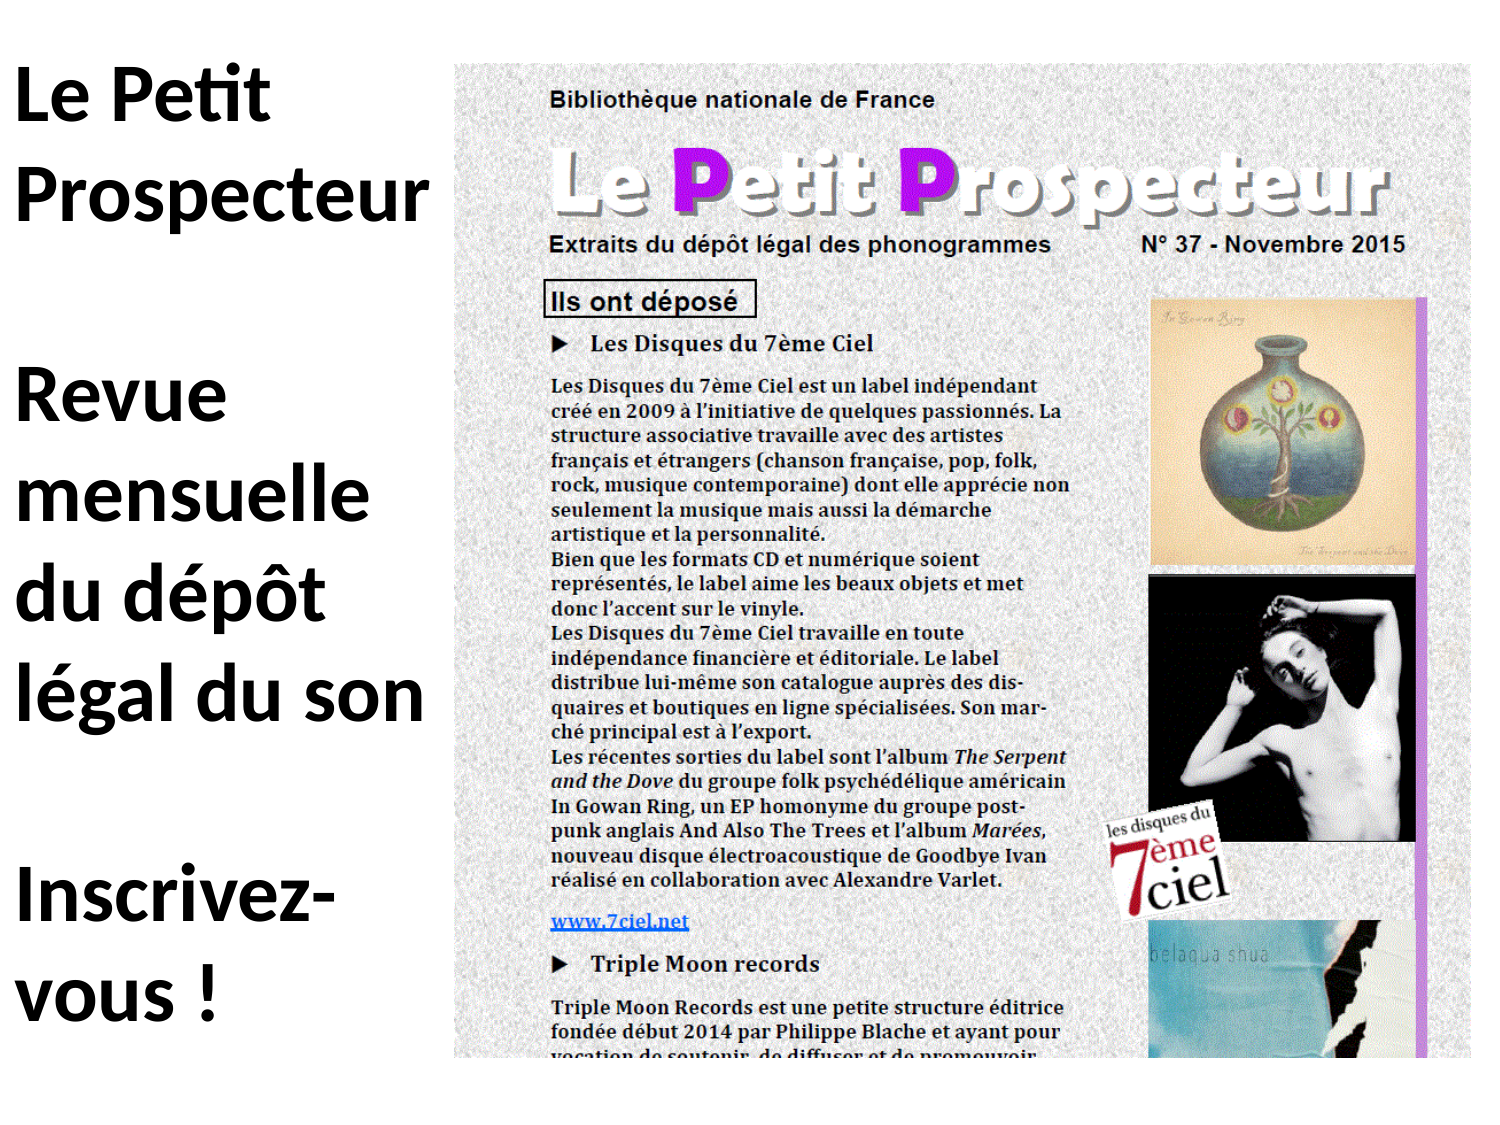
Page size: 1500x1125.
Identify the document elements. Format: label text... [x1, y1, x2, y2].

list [454, 63, 1471, 1058]
text_box Le Petit Prospecteur Revue mensuelle du dépôt légal du son Inscrivez-vous ! [0, 30, 467, 1046]
